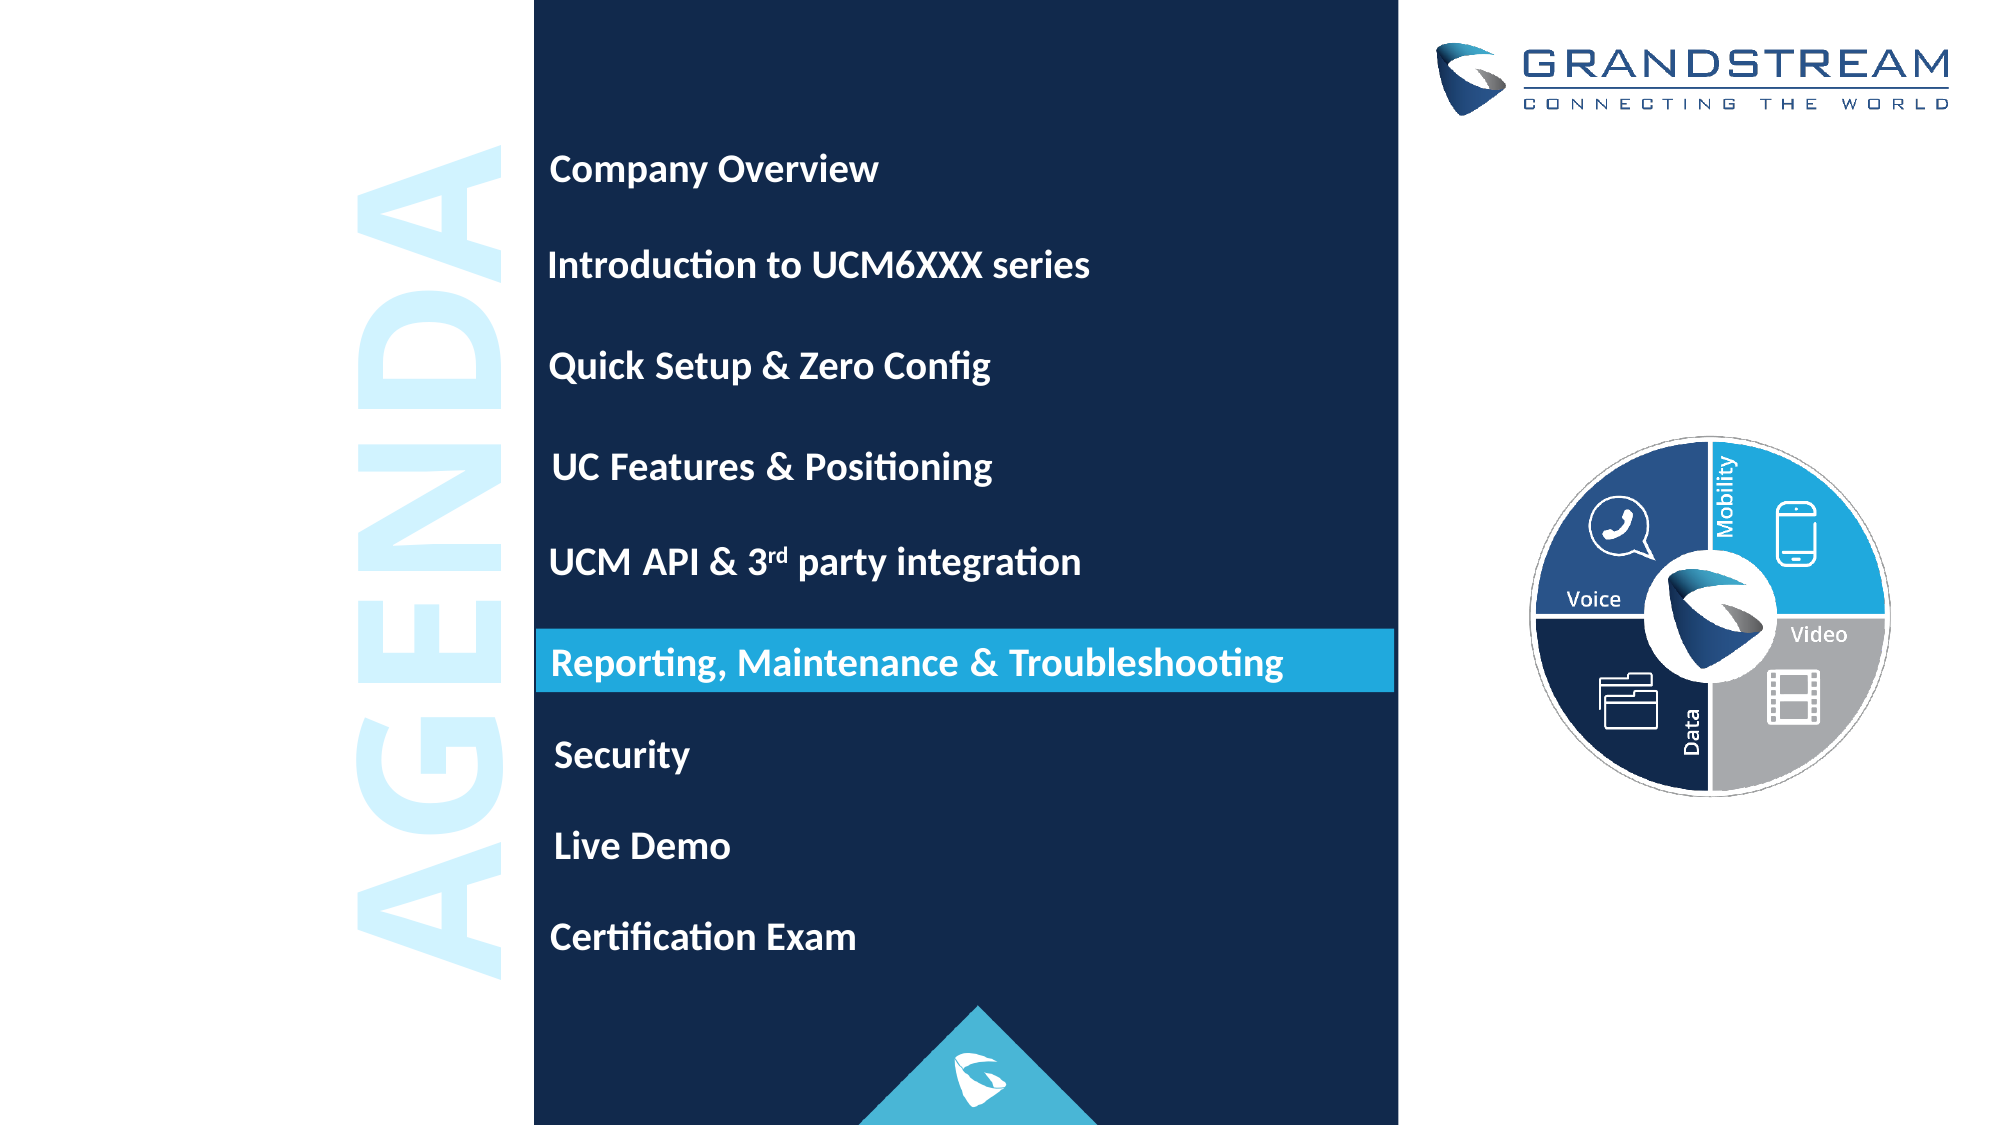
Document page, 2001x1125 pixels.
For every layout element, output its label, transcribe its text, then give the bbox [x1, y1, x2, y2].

text_box Introduction to UCM6XXX series [532, 230, 1398, 295]
text_box Live Demo [539, 811, 1395, 875]
text_box Company Overview [535, 134, 1392, 198]
picture [1520, 426, 1900, 807]
text_box Certification Exam [535, 902, 1391, 966]
text_box Security [539, 720, 1395, 784]
text_box UC Features & Positioning [536, 432, 1395, 496]
text_box UCM API & 3rd party integration [533, 527, 1392, 591]
picture [1318, 0, 2001, 340]
text_box Reporting, Maintenance & Troubleshooting [536, 628, 1395, 693]
text_box Quick Setup & Zero Config [533, 331, 1398, 396]
